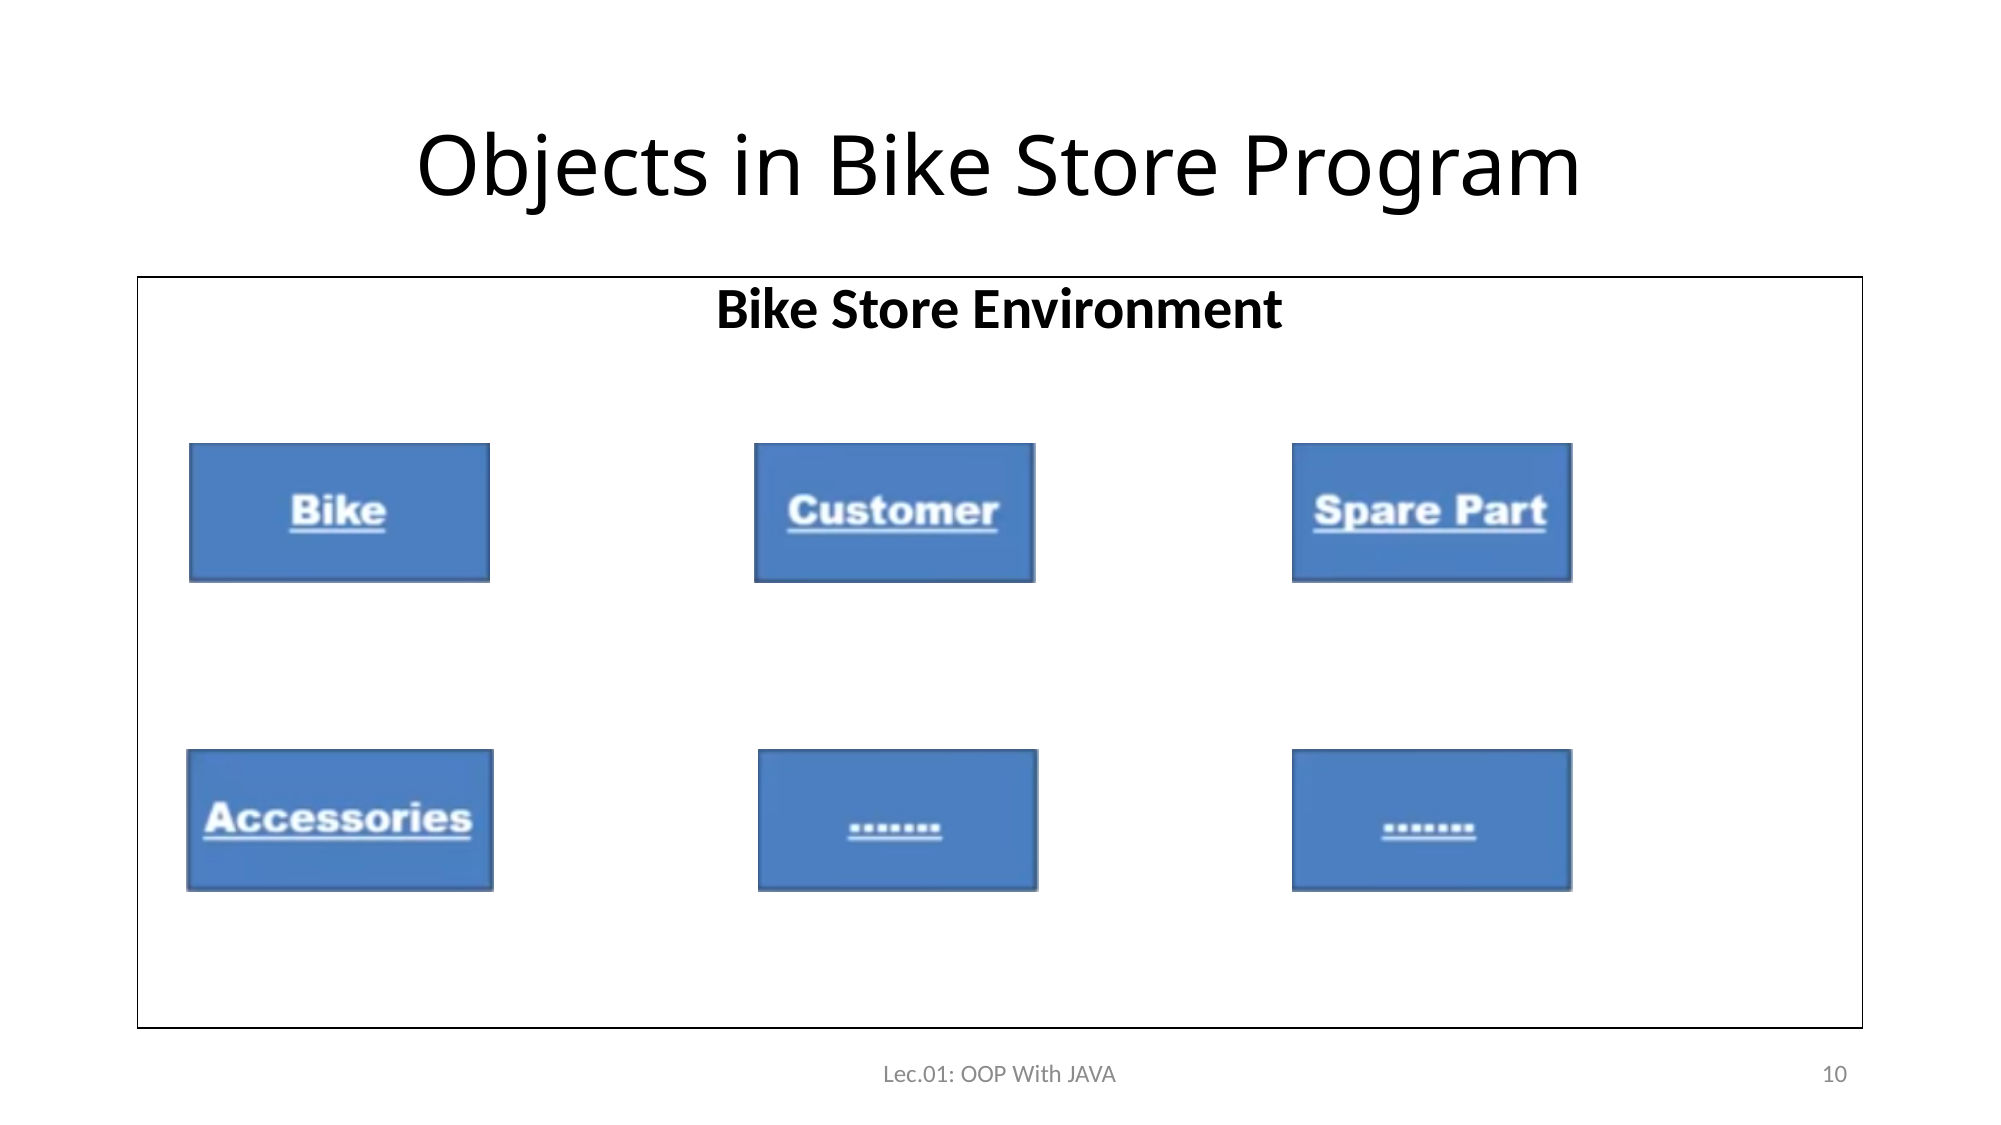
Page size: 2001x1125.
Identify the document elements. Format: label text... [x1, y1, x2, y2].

picture [758, 749, 1039, 892]
picture [754, 443, 1036, 584]
picture [189, 443, 490, 584]
footer Lec.01: OOP With JAVA [662, 1042, 1338, 1103]
slide_number 10 [1412, 1042, 1863, 1103]
picture [185, 749, 494, 892]
table_header Bike Store Environment [138, 278, 1862, 1027]
picture [1292, 443, 1573, 584]
title Objects in Bike Store Program [137, 59, 1863, 276]
picture [1292, 749, 1573, 892]
